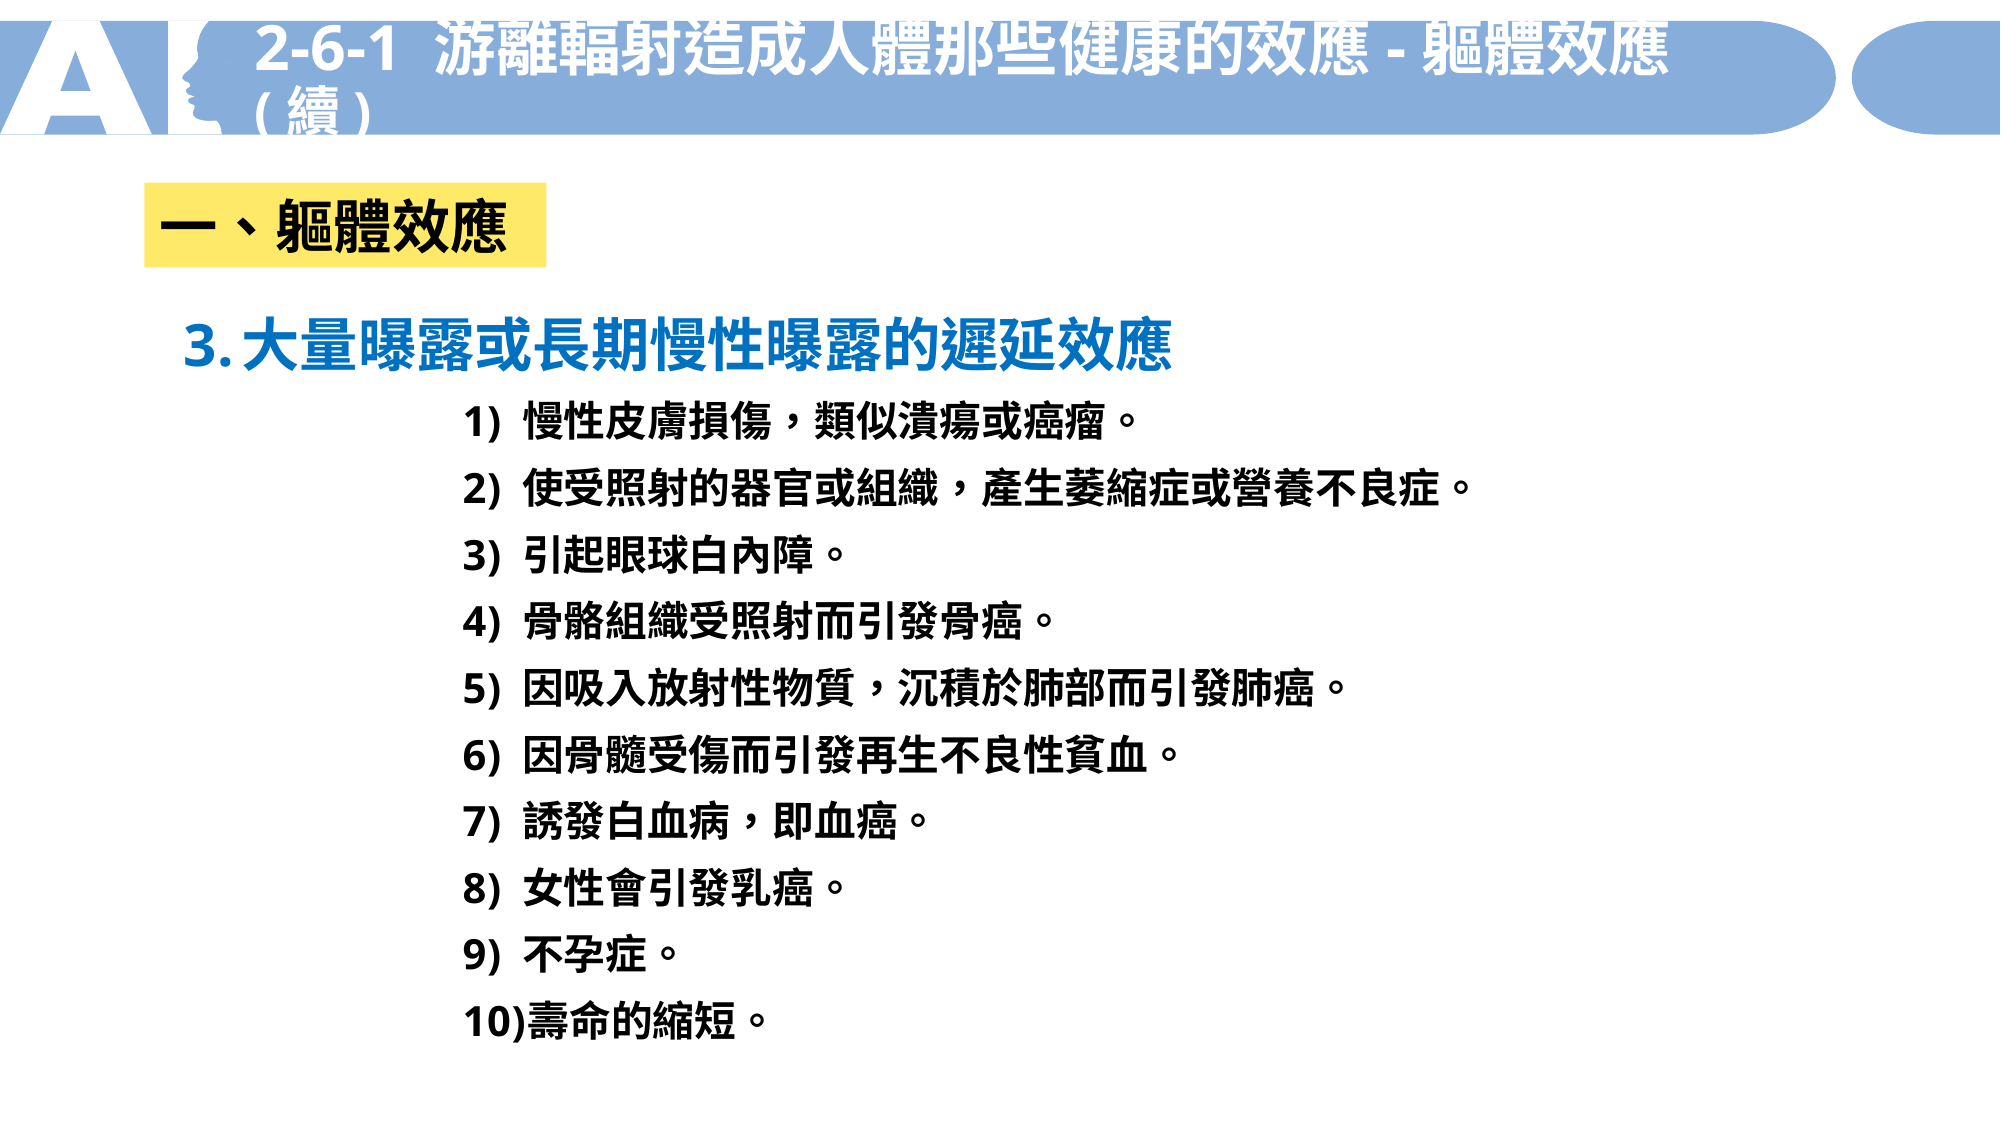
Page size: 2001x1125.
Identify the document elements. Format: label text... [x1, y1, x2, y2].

text_box 一、軀體效應 [144, 182, 547, 268]
text_box 大量曝露或長期慢性曝露的遲延效應 慢性皮膚損傷，類似潰瘍或癌瘤。 使受照射的器官或組織，產生萎縮症或營養不良症。 引起眼球白內障。 骨骼組織受照射而引發骨癌。 因吸入放射性物質，沉積於肺部而引發肺癌。 因骨髓受傷而引發再生不良性貧血。 誘發白血病，即血癌。 女性會引發乳癌。 不孕症。 壽命的縮短。 [168, 300, 1869, 1053]
list 2-6-1 游離輻射造成人體那些健康的效應-軀體效應(續) [239, 30, 1764, 129]
